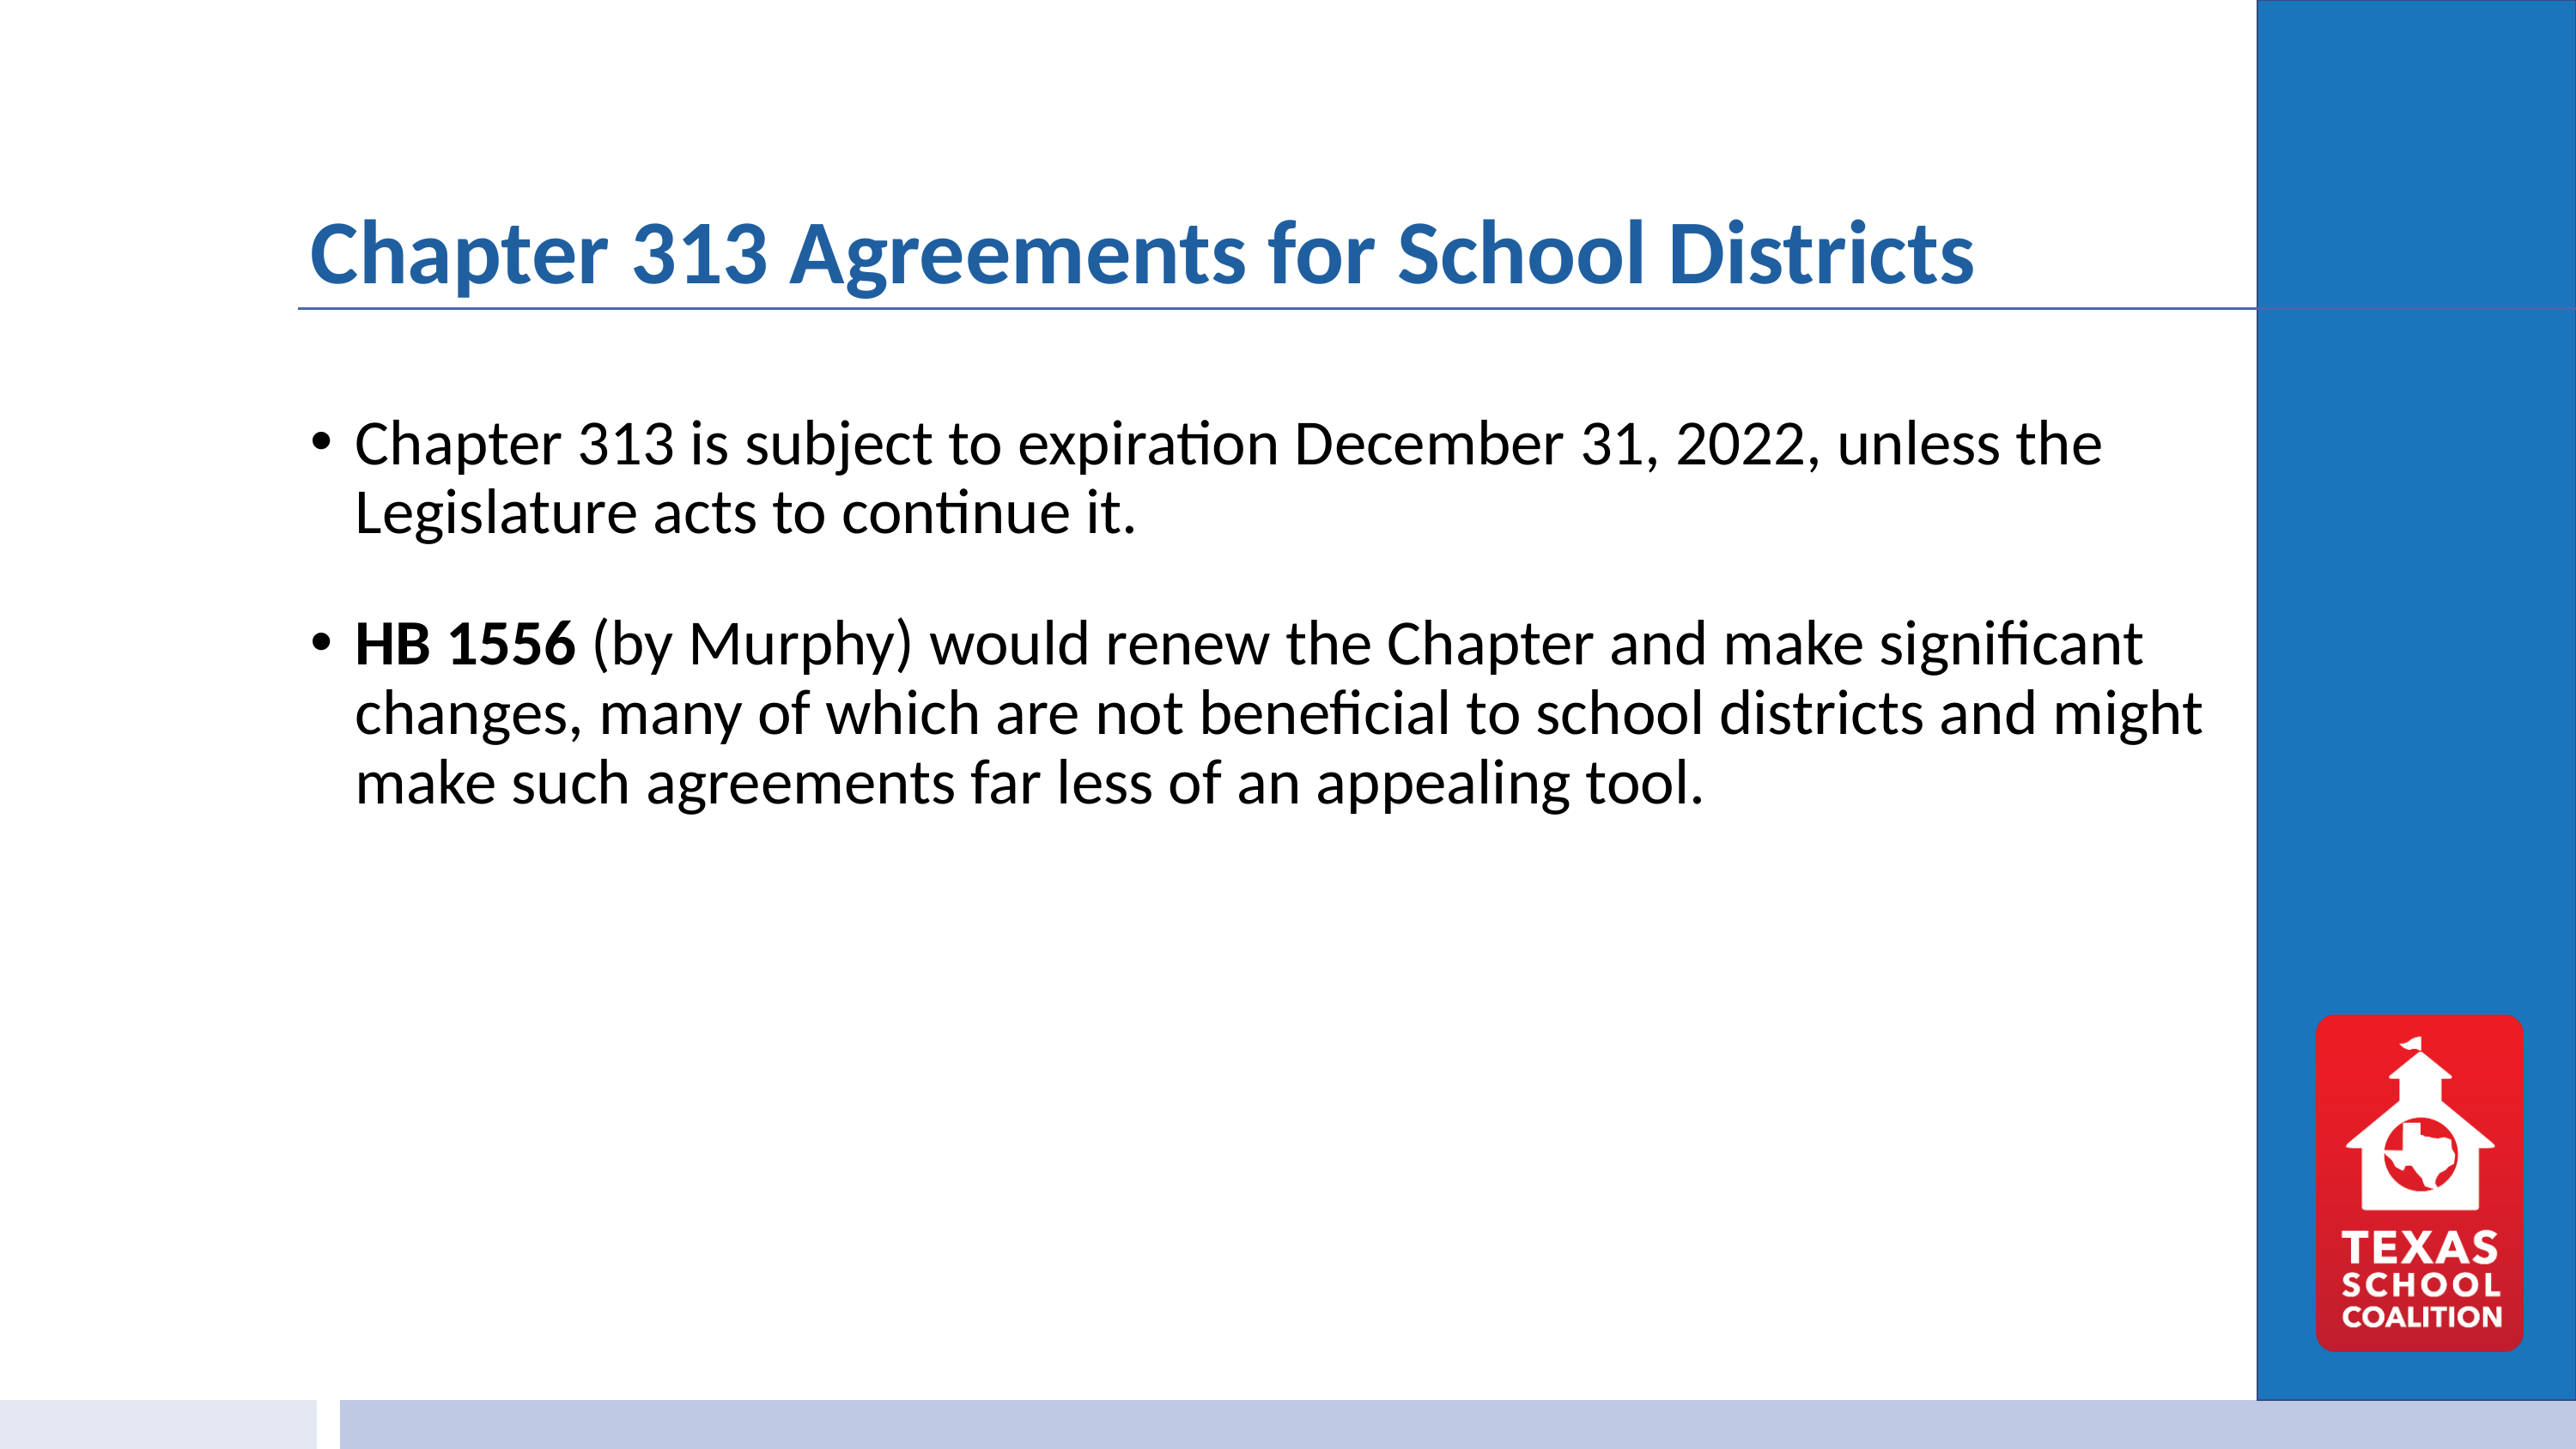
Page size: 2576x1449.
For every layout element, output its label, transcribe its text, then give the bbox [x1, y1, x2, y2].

list Chapter 313 is subject to expiration December 31, 2022, unless the Legislature acts to continue it. HB 1556 (by Murphy) would renew the Chapter and make significant changes, many of which are not beneficial to school districts and might make such agreements far less of an appealing tool. [297, 402, 2223, 1307]
picture [2316, 1015, 2524, 1352]
title Chapter 313 Agreements for School Districts [297, 58, 2258, 309]
